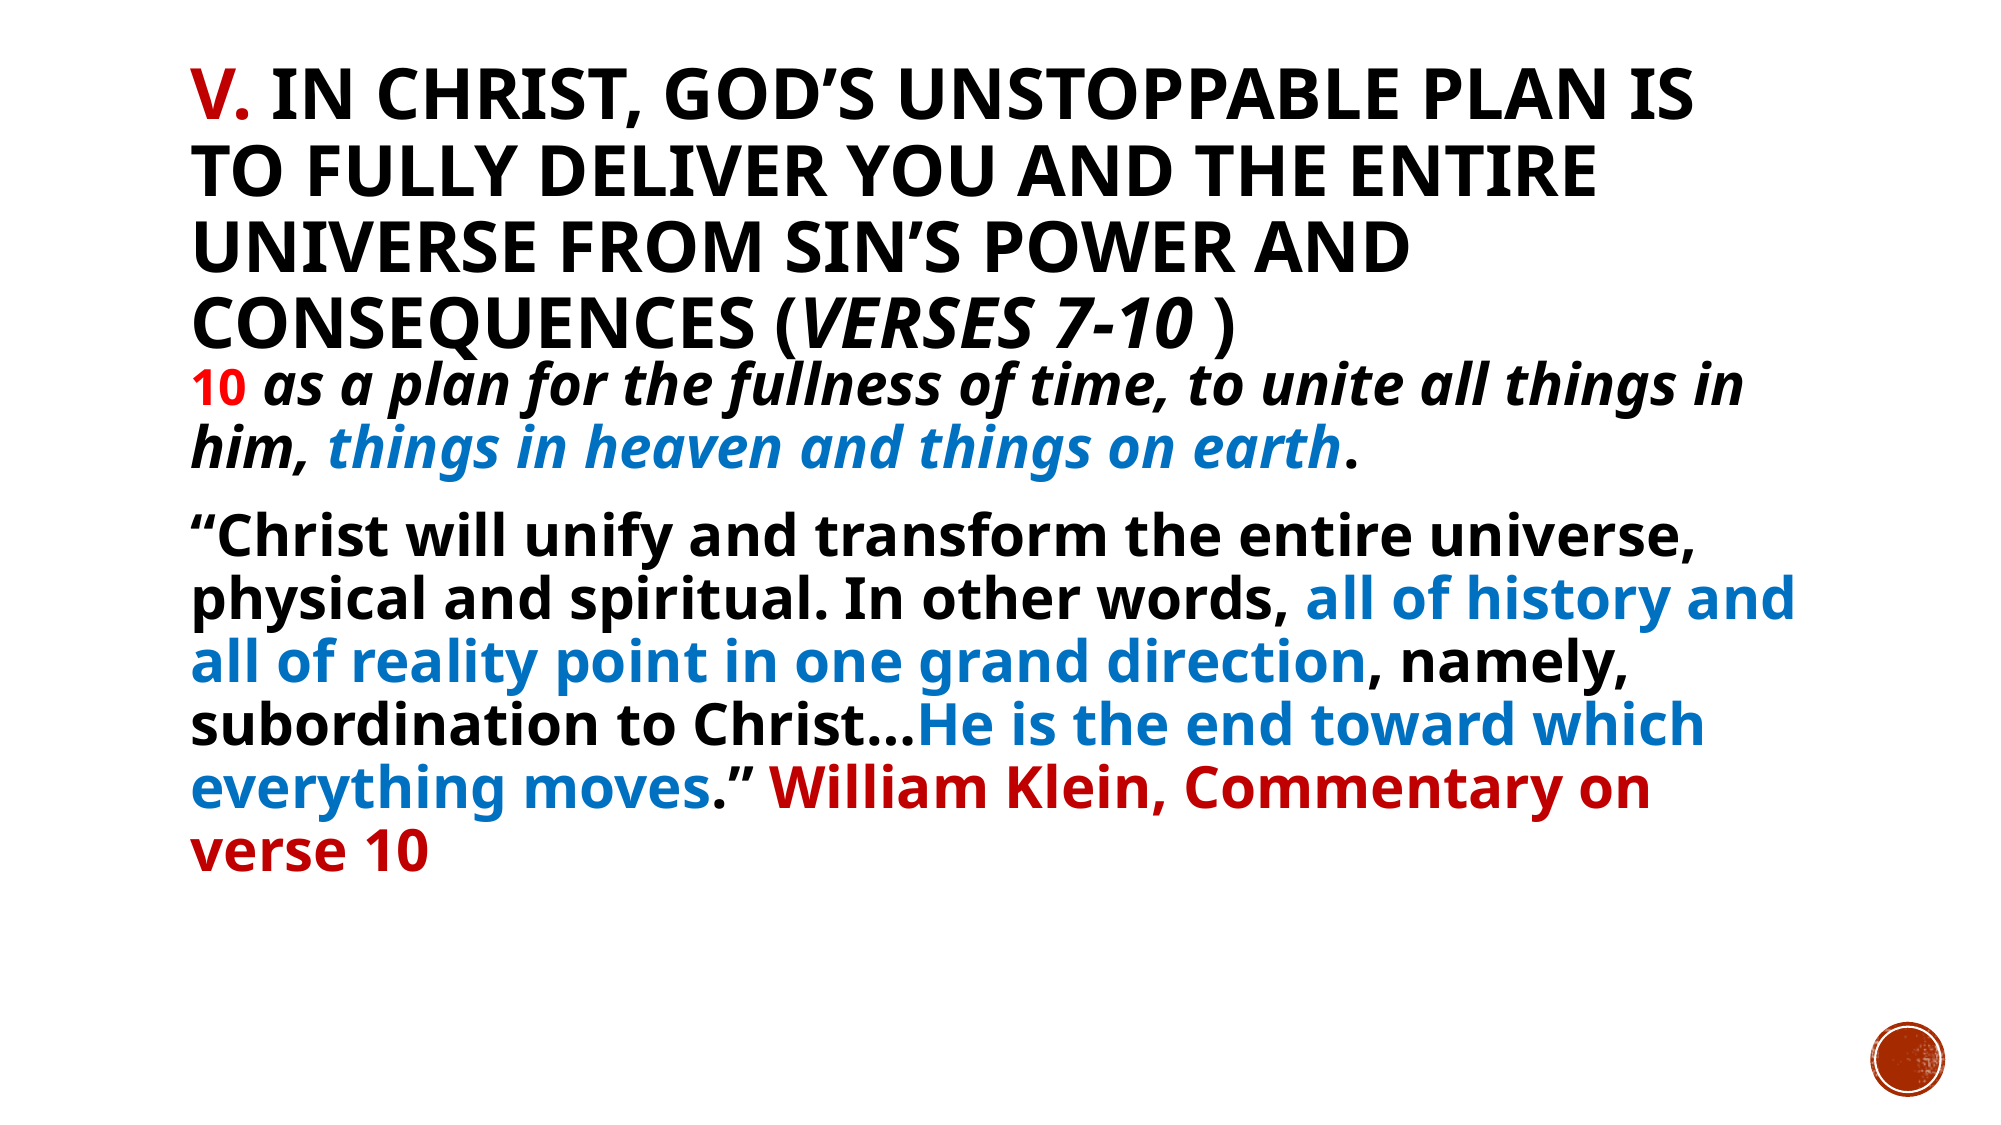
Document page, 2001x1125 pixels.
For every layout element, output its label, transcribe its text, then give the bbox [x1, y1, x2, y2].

list 10 as a plan for the fullness of time, to unite all things in him, things in heaven and things on earth. “Christ will unify and transform the entire universe, physical and spiritual. In other words, all of history and all of reality point in one grand direction, namely, subordination to Christ…He is the end toward which everything moves.” William Klein, Commentary on verse 10 [175, 348, 1826, 1013]
title V. In Christ, God’s unstoppable plan is to fully deliver you and the entire universe from sin’s power and consequences (verses 7-10 ) [175, 79, 1826, 344]
